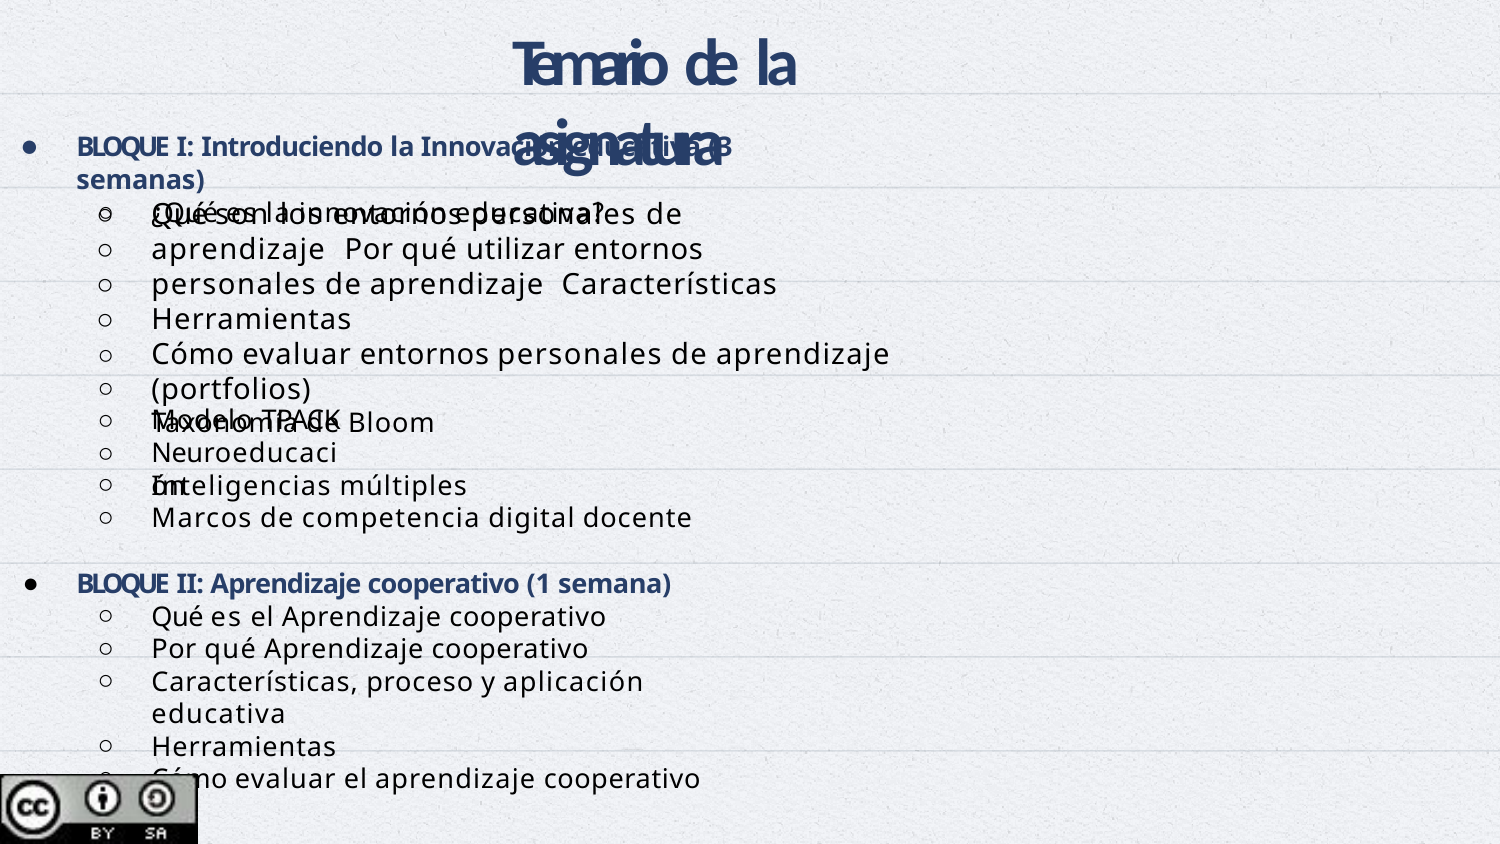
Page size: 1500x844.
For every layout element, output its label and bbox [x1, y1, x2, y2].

text_box [0, 0, 1500, 844]
picture [0, 773, 198, 844]
